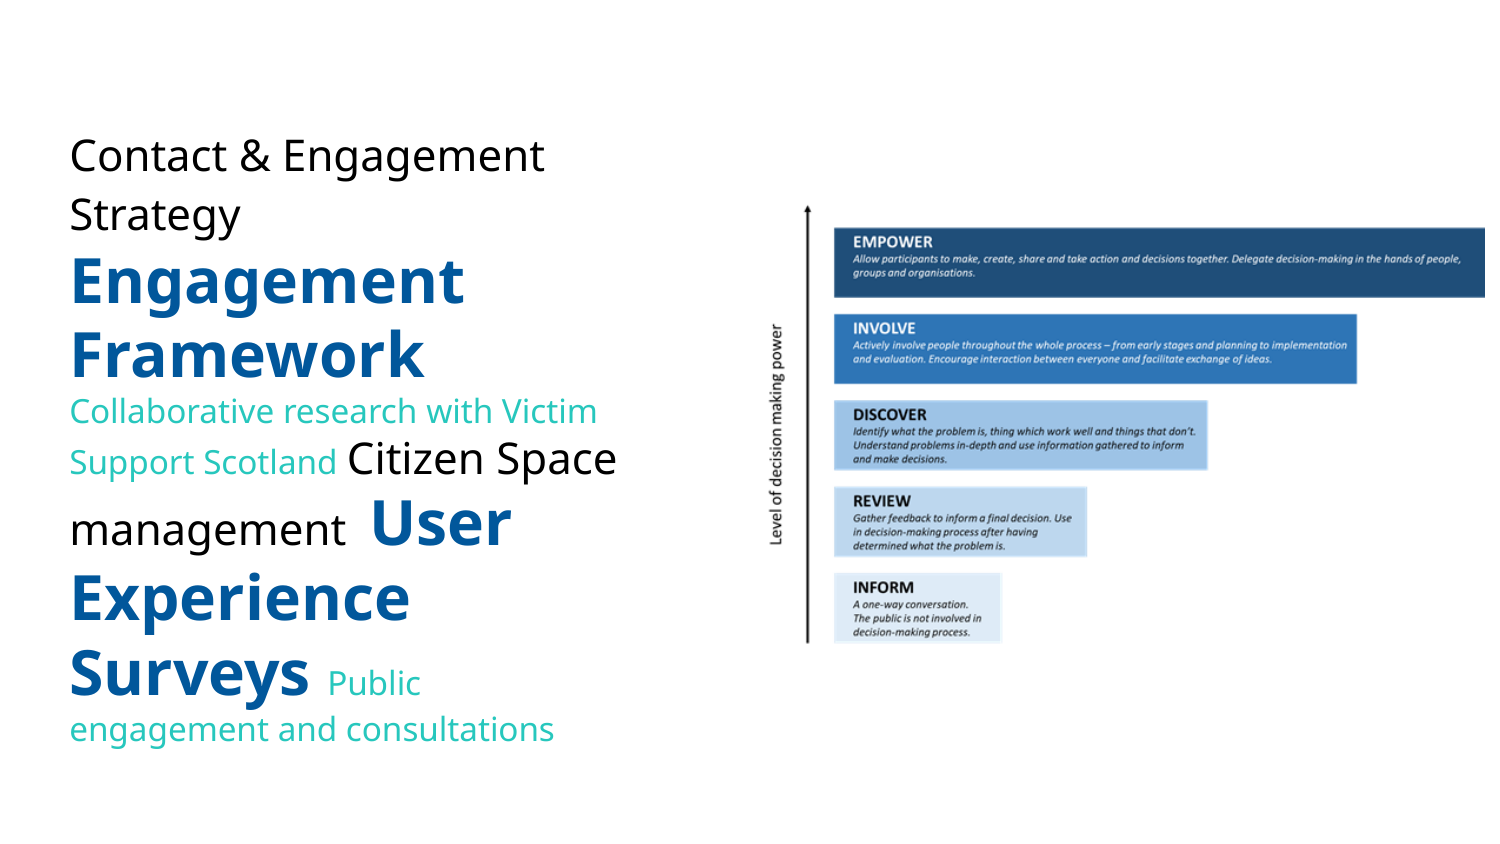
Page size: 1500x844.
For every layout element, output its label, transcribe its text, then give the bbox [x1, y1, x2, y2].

picture [759, 197, 1485, 646]
title Contact & Engagement Strategy Engagement Framework Collaborative research with Victim Support Scotland Citizen Space management User Experience Surveys Public engagement and consultations [54, 152, 643, 724]
